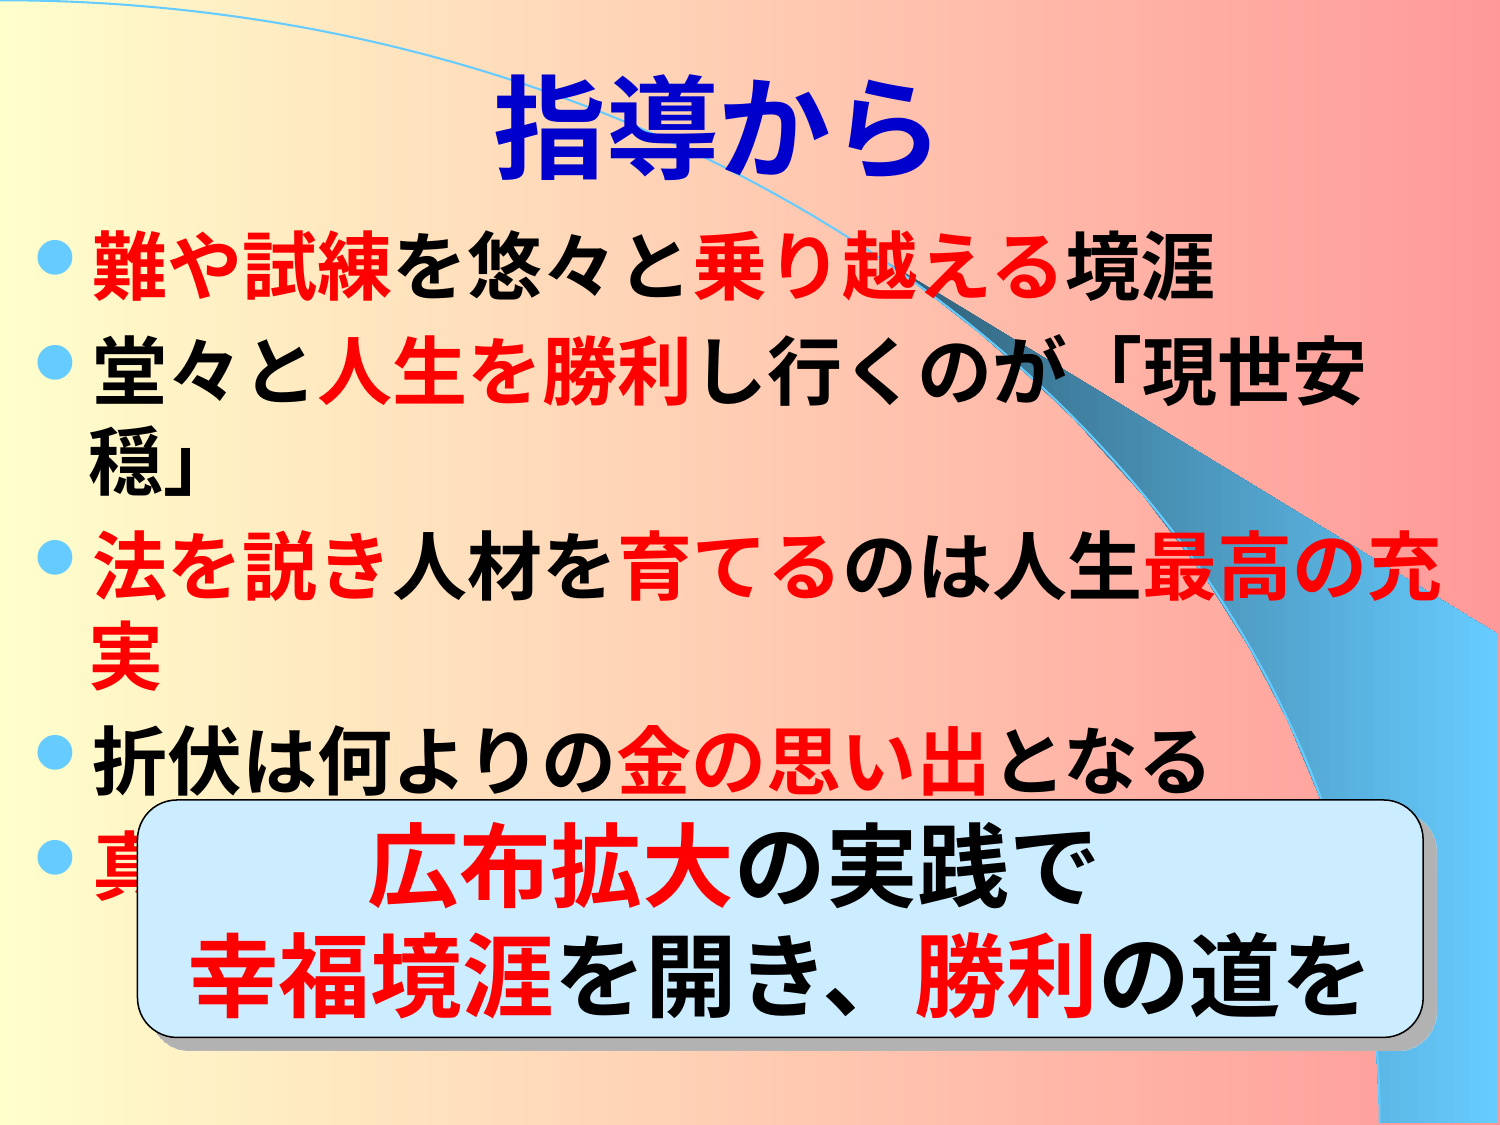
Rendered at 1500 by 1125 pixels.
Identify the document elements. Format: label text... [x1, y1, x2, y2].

title 指導から [174, 50, 1263, 200]
text_box 広布拡大の実践で 幸福境涯を開き、勝利の道を [137, 799, 1424, 1038]
list 難や試練を悠々と乗り越える境涯 堂々と人生を勝利し行くのが「現世安穏」 法を説き人材を育てるのは人生最高の充実 折伏は何よりの金の思い出となる 真剣な対話、相手の心に真心を伝える [17, 212, 1489, 775]
